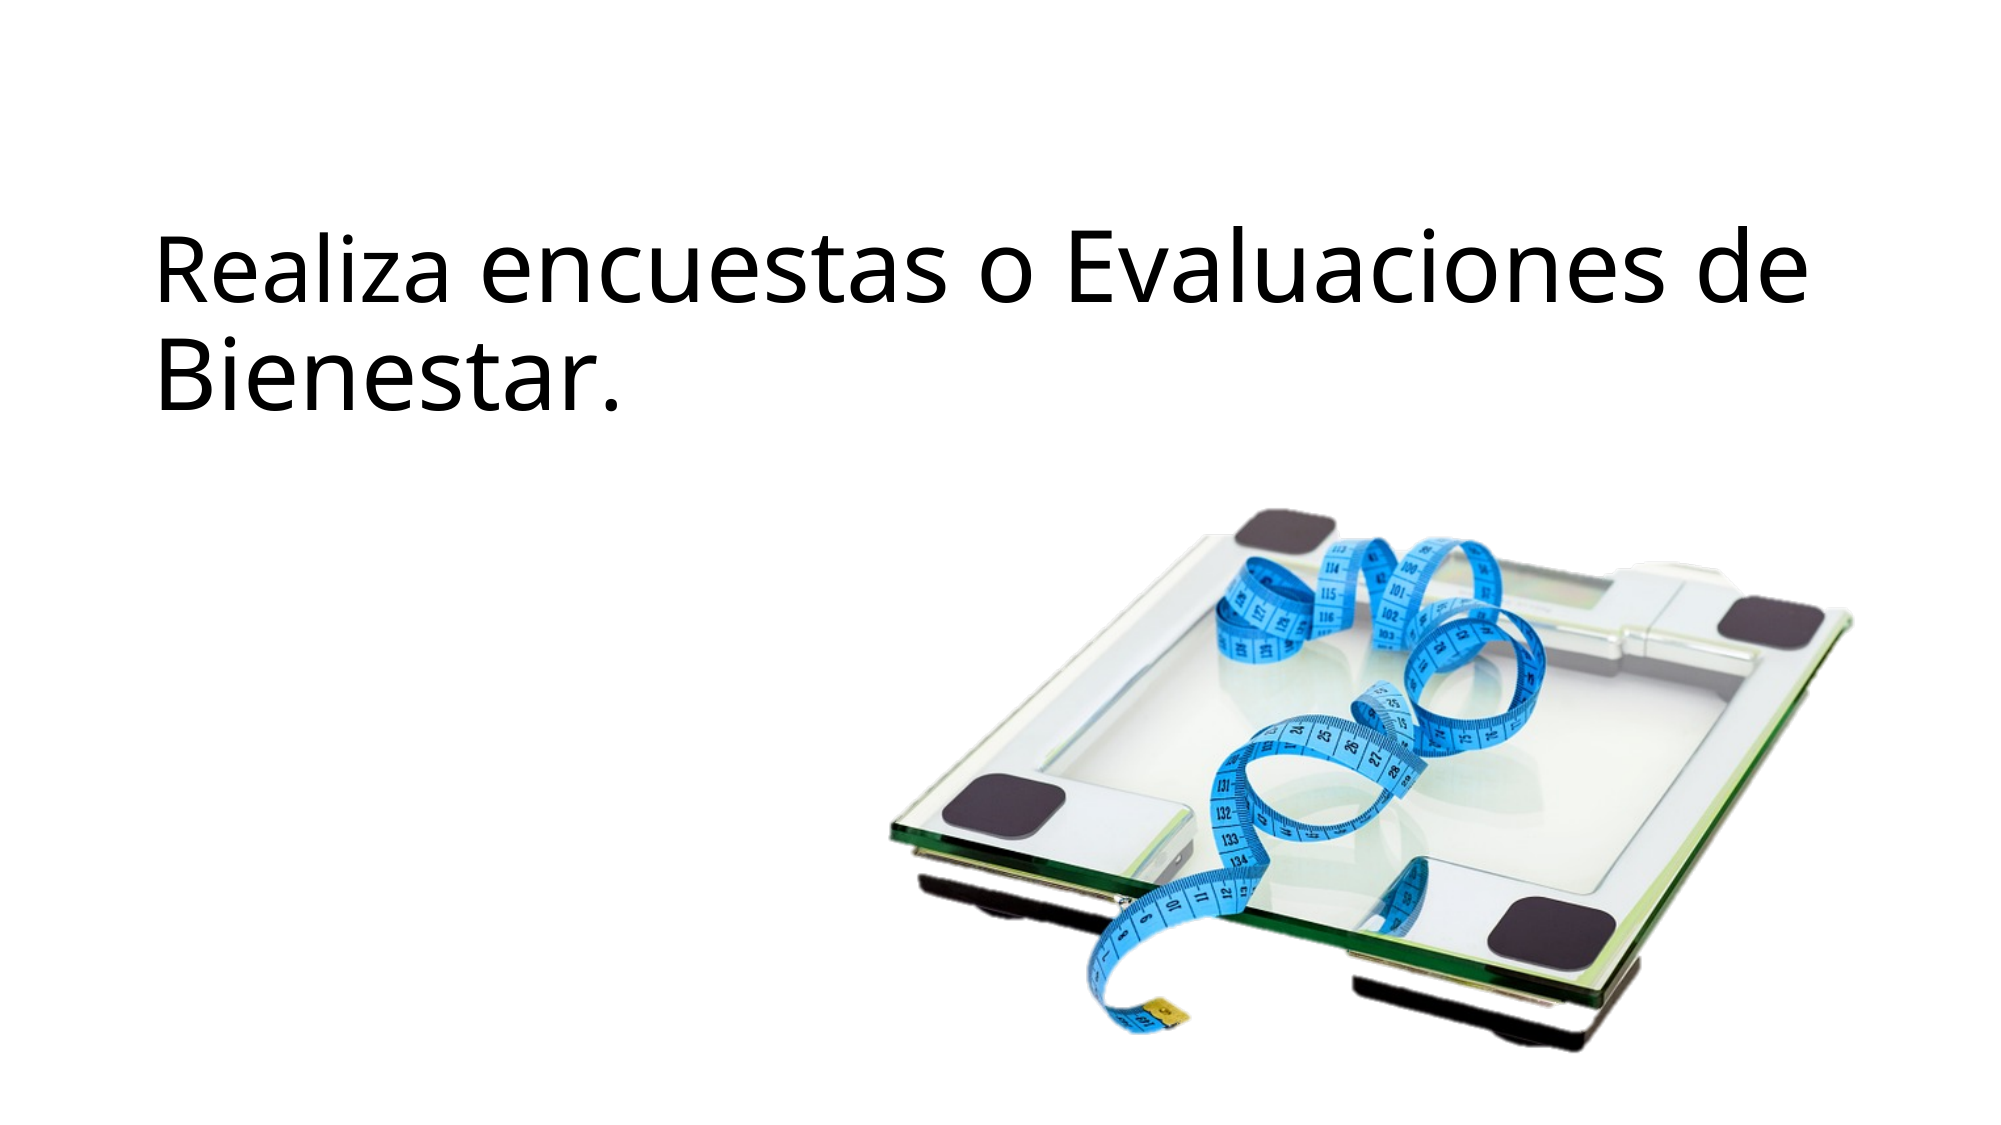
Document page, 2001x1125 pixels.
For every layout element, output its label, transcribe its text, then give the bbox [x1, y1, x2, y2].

title Realiza encuestas o Evaluaciones de Bienestar. [137, 109, 1863, 538]
picture [740, 323, 2000, 1084]
